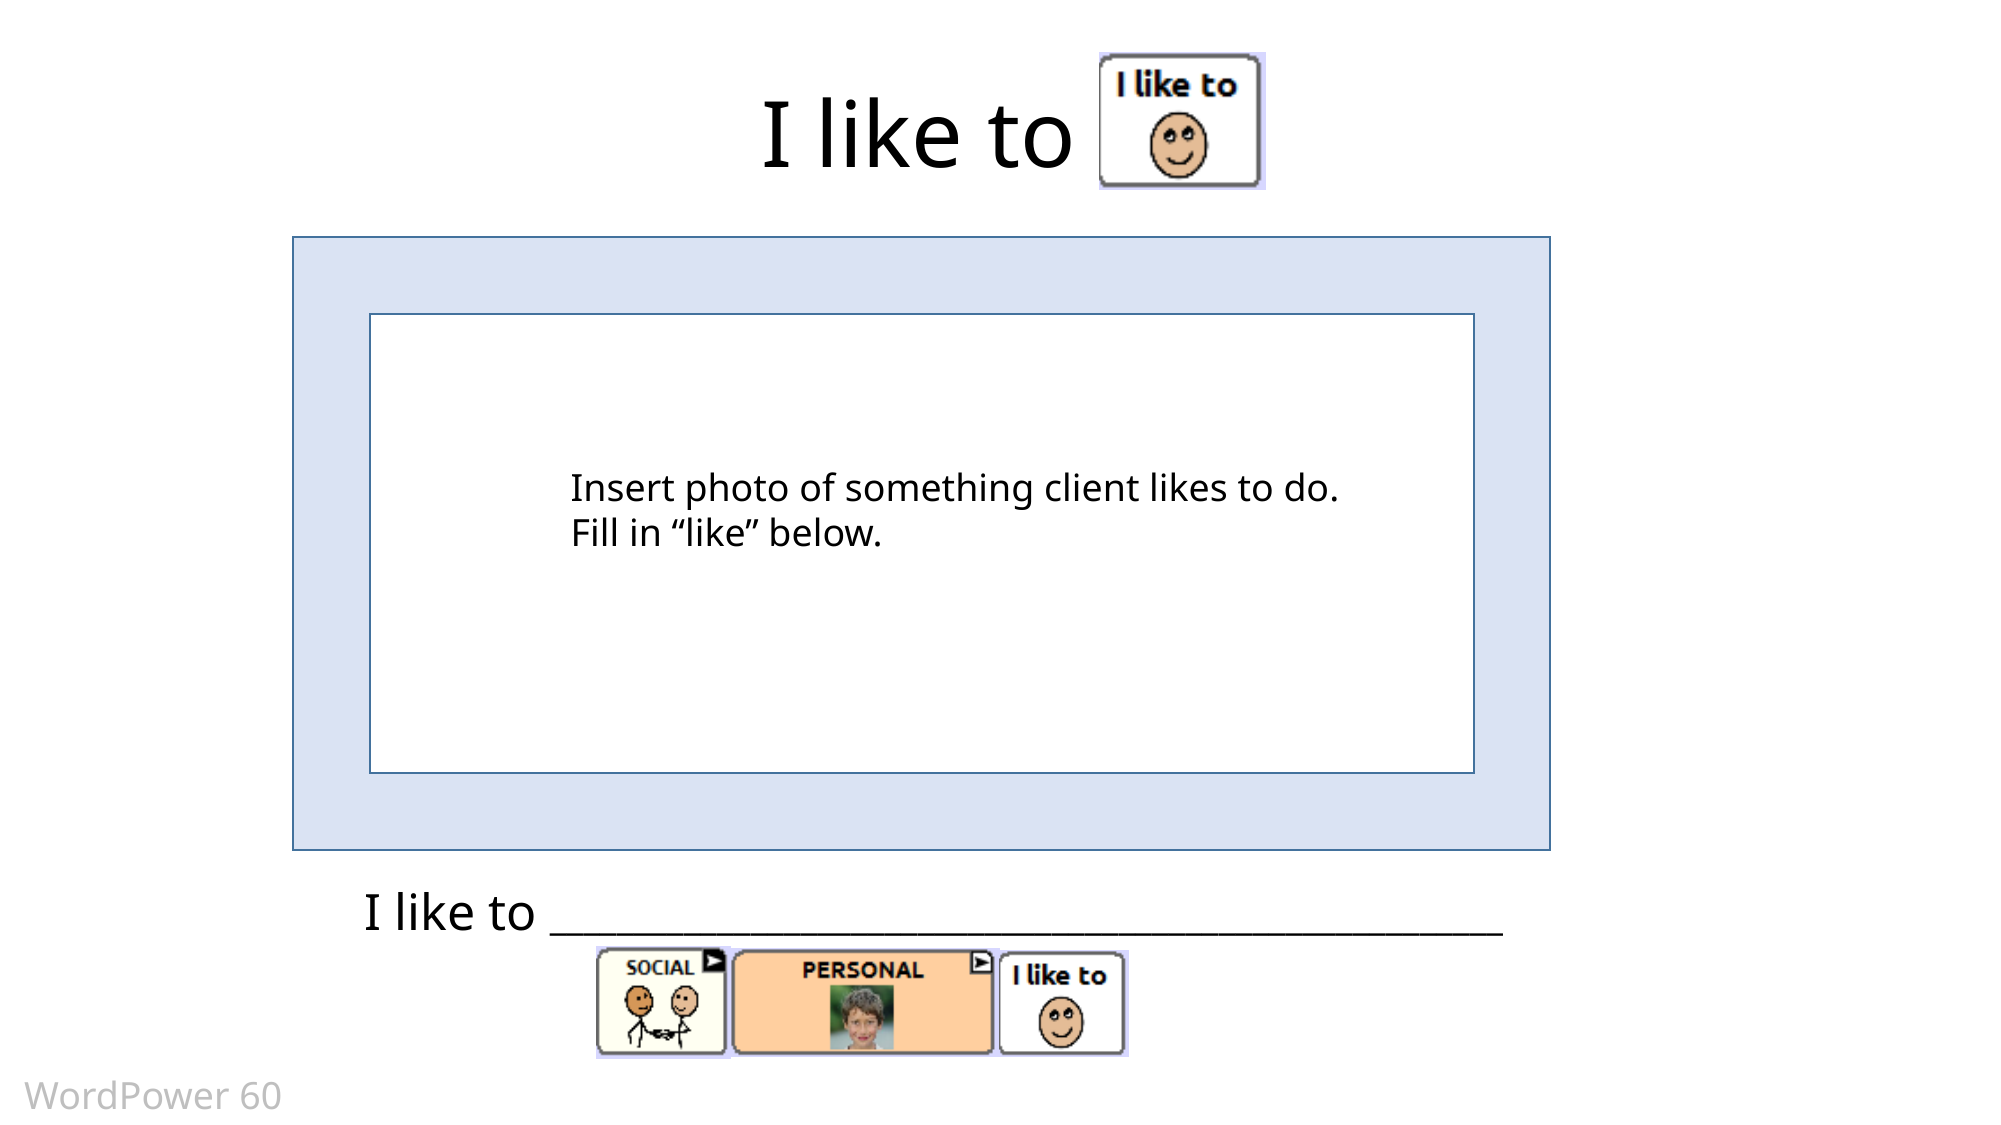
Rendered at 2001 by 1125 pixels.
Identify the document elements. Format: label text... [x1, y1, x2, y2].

text_box [292, 236, 1551, 851]
text_box WordPower 60 [9, 1064, 317, 1125]
picture [1099, 52, 1266, 190]
text_box Insert photo of something client likes to do. Fill in “like” below. [555, 456, 1355, 561]
text_box I like to _________________________________________________________ [349, 873, 1520, 948]
title I like to [166, 29, 1671, 247]
picture [596, 946, 1129, 1059]
